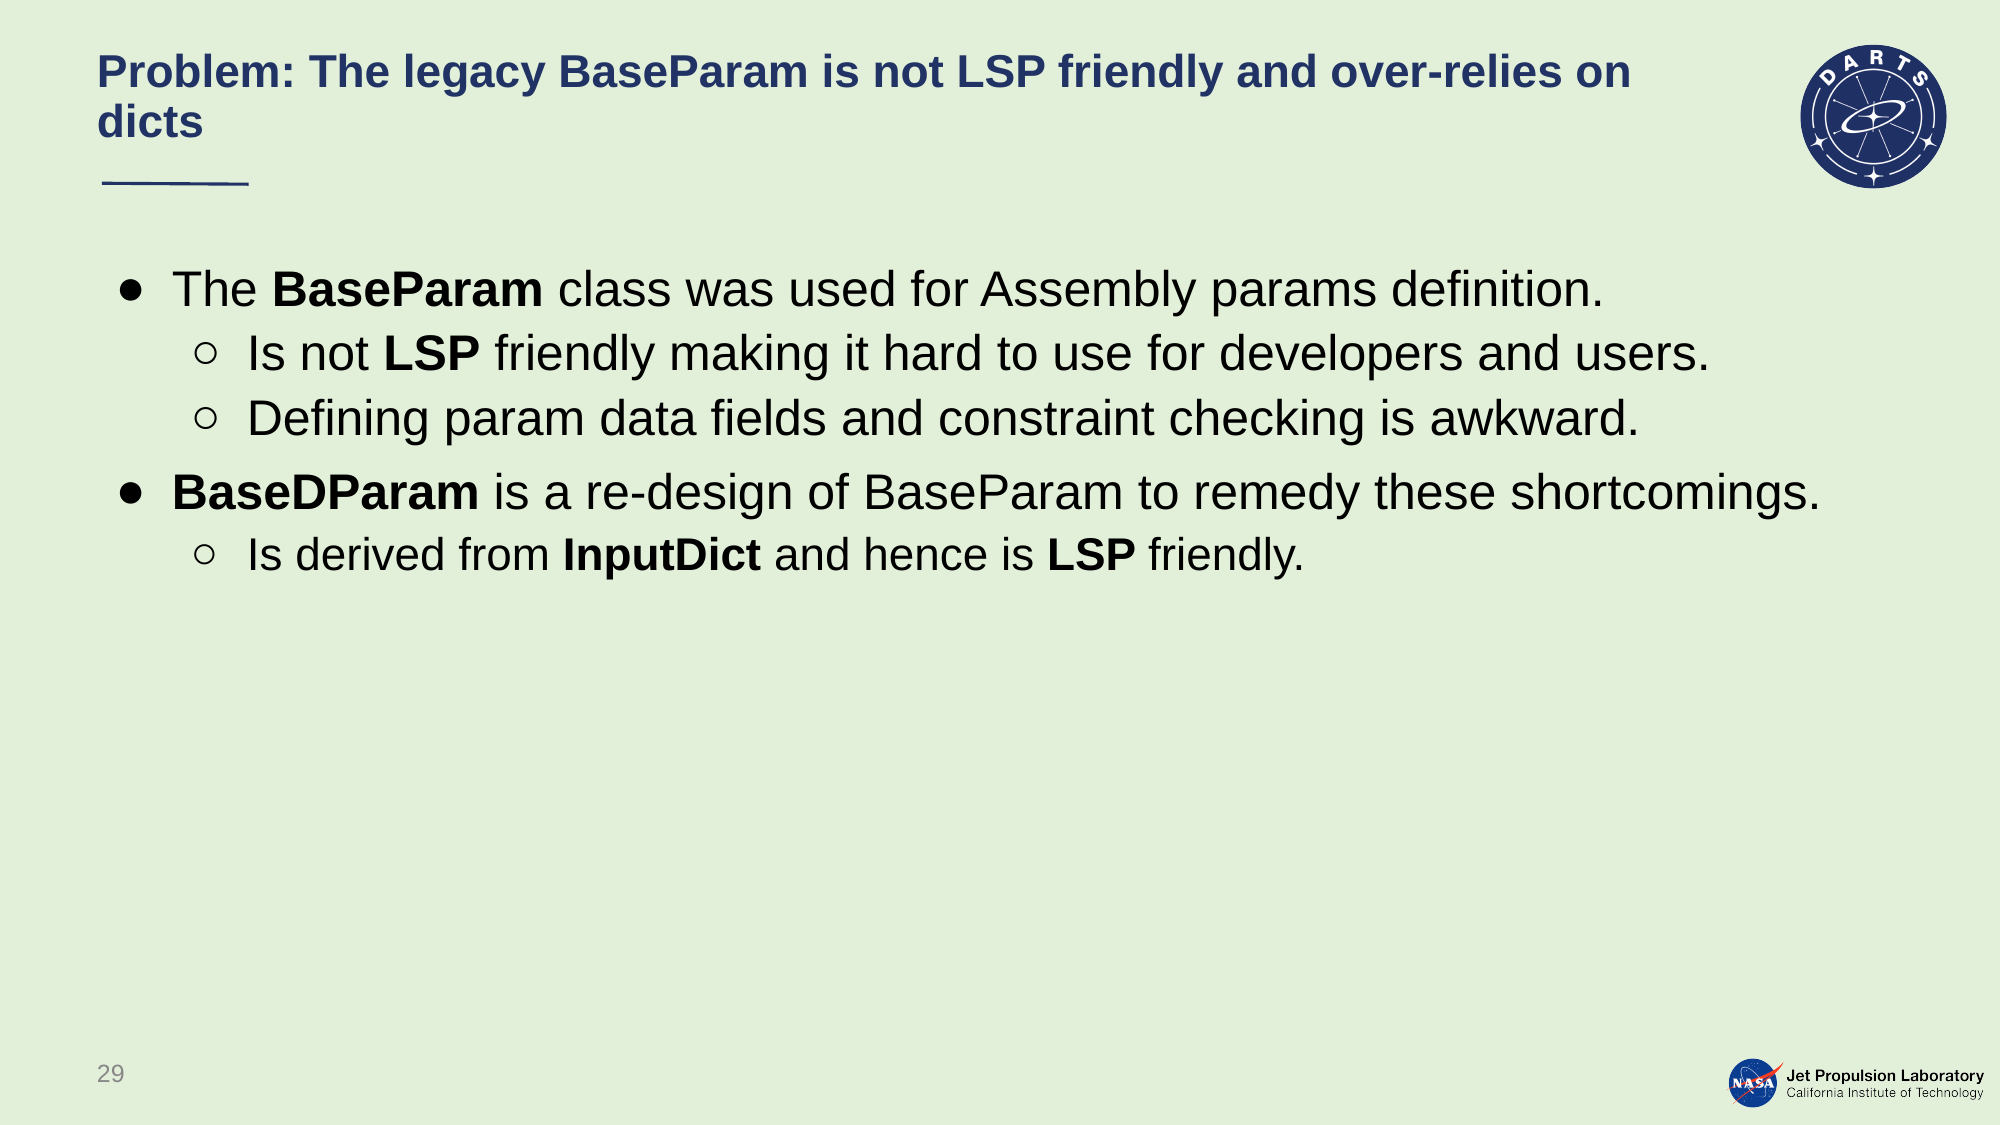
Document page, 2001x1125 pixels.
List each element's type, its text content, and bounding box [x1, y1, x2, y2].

slide_number 29 [81, 1042, 532, 1103]
list The BaseParam class was used for Assembly params definition. Is not LSP friendly making it hard to use for developers and users. Defining param data fields and constraint checking is awkward. BaseDParam is a re-design of BaseParam to remedy these shortcomings. Is derived from InputDict and hence is LSP friendly. [81, 255, 1919, 971]
title Problem: The legacy BaseParam is not LSP friendly and over-relies on dicts [81, 40, 1750, 155]
picture [1710, 1042, 2000, 1124]
picture [1796, 41, 1951, 192]
